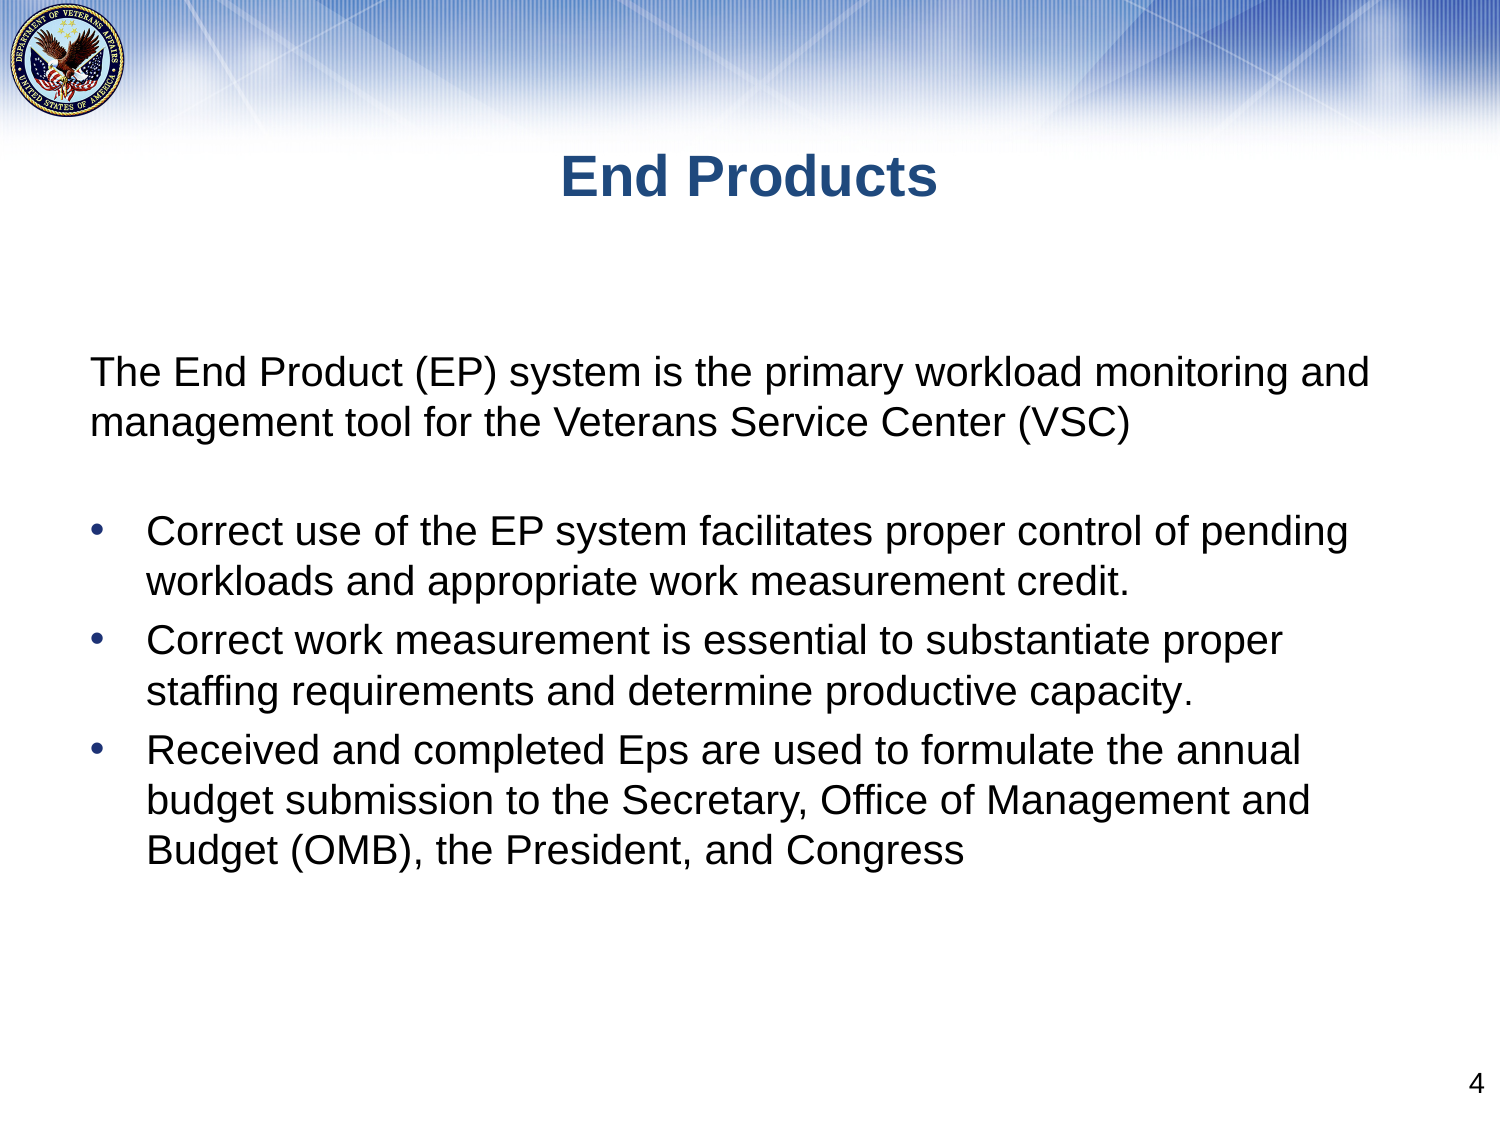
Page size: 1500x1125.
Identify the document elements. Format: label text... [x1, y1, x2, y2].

list The End Product (EP) system is the primary workload monitoring and management tool for the Veterans Service Center (VSC) Correct use of the EP system facilitates proper control of pending workloads and appropriate work measurement credit. Correct work measurement is essential to substantiate proper staffing requirements and determine productive capacity. Received and completed Eps are used to formulate the annual budget submission to the Secretary, Office of Management and Budget (OMB), the President, and Congress [75, 337, 1425, 980]
picture [0, 309, 1500, 1062]
title End Products [0, 130, 1500, 309]
picture [0, 0, 1500, 130]
slide_number 4 [1149, 1064, 1500, 1125]
